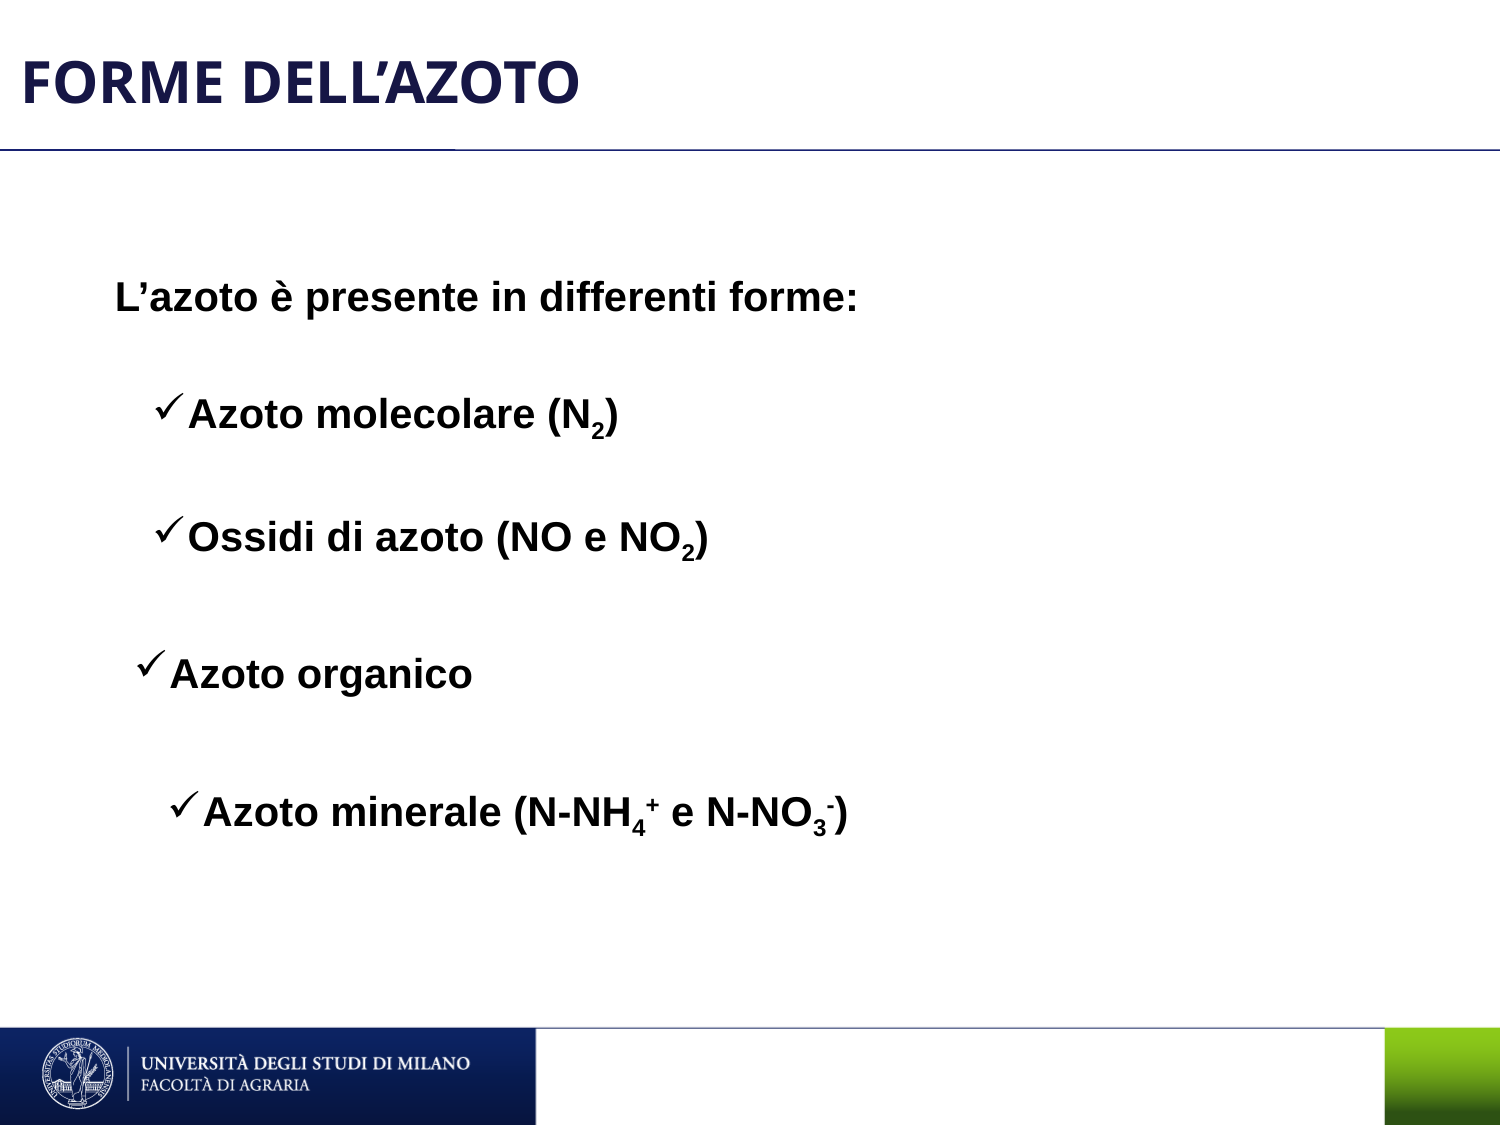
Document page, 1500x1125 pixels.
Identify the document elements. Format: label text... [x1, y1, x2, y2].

picture [0, 0, 1500, 149]
text_box L’azoto è presente in differenti forme: [99, 262, 1425, 328]
text_box Azoto minerale (N-NH4+ e N-NO3-) [152, 777, 864, 849]
text_box Azoto organico [119, 639, 489, 705]
text_box FORME DELL’AZOTO [5, 37, 597, 123]
text_box Azoto molecolare (N2) [137, 379, 668, 452]
text_box Ossidi di azoto (NO e NO2) [137, 502, 739, 574]
picture [0, 151, 1500, 1125]
